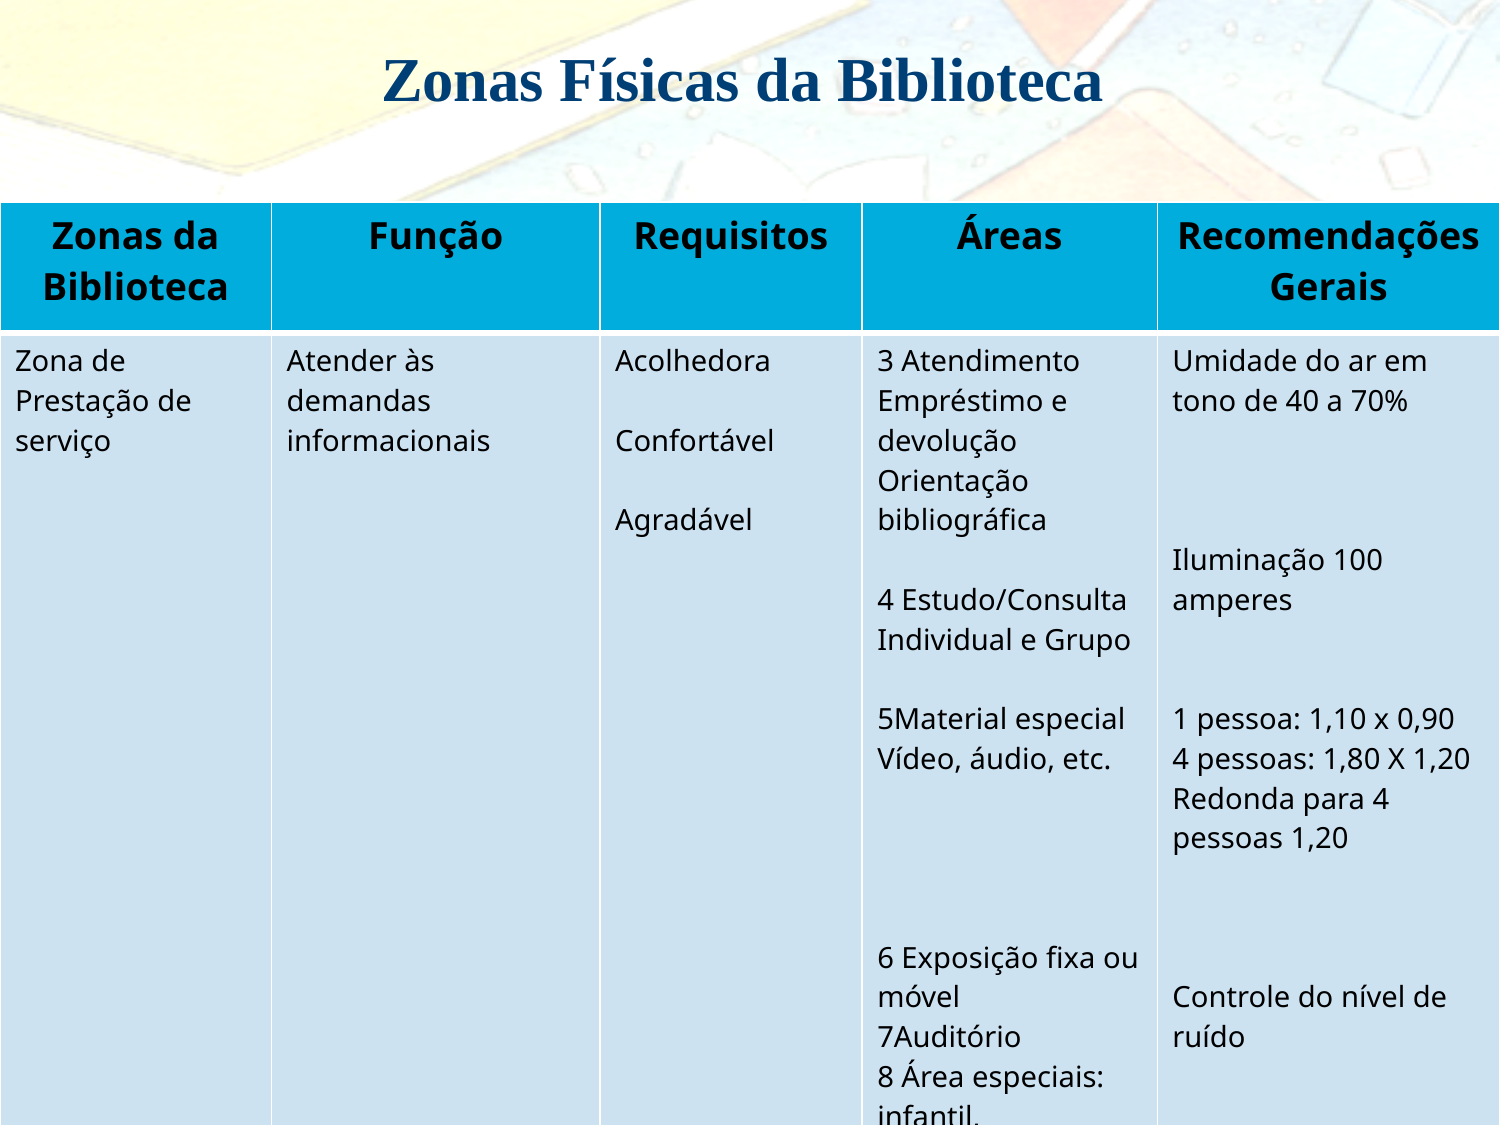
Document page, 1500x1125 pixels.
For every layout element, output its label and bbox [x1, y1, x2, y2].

picture [1419, 230, 1436, 248]
picture [743, 229, 756, 248]
picture [683, 230, 694, 248]
picture [1442, 230, 1458, 248]
picture [125, 238, 132, 248]
picture [417, 230, 422, 248]
picture [405, 230, 409, 248]
picture [393, 230, 403, 248]
picture [696, 230, 700, 257]
picture [54, 224, 72, 248]
picture [1270, 230, 1275, 248]
picture [1329, 230, 1334, 248]
picture [1380, 229, 1392, 248]
picture [638, 224, 655, 248]
picture [463, 229, 476, 248]
picture [1047, 229, 1060, 248]
picture [813, 229, 825, 248]
picture [483, 230, 500, 248]
picture [176, 230, 186, 248]
picture [987, 230, 991, 248]
picture [1306, 230, 1322, 248]
picture [959, 223, 980, 248]
picture [89, 281, 99, 299]
picture [202, 229, 215, 248]
picture [1290, 230, 1299, 248]
picture [168, 281, 184, 299]
picture [83, 273, 88, 299]
picture [101, 230, 106, 248]
picture [0, 331, 1500, 1125]
picture [1337, 230, 1346, 248]
picture [1377, 238, 1384, 248]
picture [1341, 280, 1353, 299]
picture [1353, 230, 1363, 248]
picture [1002, 230, 1018, 248]
picture [1227, 229, 1240, 248]
picture [720, 230, 724, 248]
picture [1278, 230, 1288, 248]
picture [147, 230, 160, 248]
picture [212, 280, 225, 299]
picture [188, 222, 192, 248]
picture [1299, 280, 1316, 299]
picture [790, 230, 807, 248]
picture [128, 281, 145, 299]
picture [77, 230, 94, 248]
picture [1205, 230, 1221, 248]
picture [128, 229, 140, 248]
picture [1024, 238, 1032, 248]
picture [373, 224, 385, 248]
picture [209, 289, 217, 299]
picture [460, 238, 468, 248]
picture [1372, 280, 1385, 299]
picture [708, 230, 718, 248]
picture [1246, 230, 1263, 248]
picture [1365, 222, 1370, 248]
picture [1323, 281, 1327, 299]
picture [425, 230, 434, 248]
picture [152, 276, 162, 299]
picture [47, 275, 64, 299]
picture [107, 230, 118, 248]
picture [661, 230, 677, 248]
picture [1182, 224, 1199, 248]
picture [190, 280, 203, 299]
picture [1273, 274, 1292, 299]
picture [441, 229, 454, 256]
picture [1338, 289, 1345, 299]
picture [199, 238, 207, 248]
picture [1027, 229, 1040, 248]
picture [774, 225, 784, 248]
picture [1400, 229, 1413, 251]
picture [0, 0, 1500, 202]
picture [1464, 229, 1477, 248]
